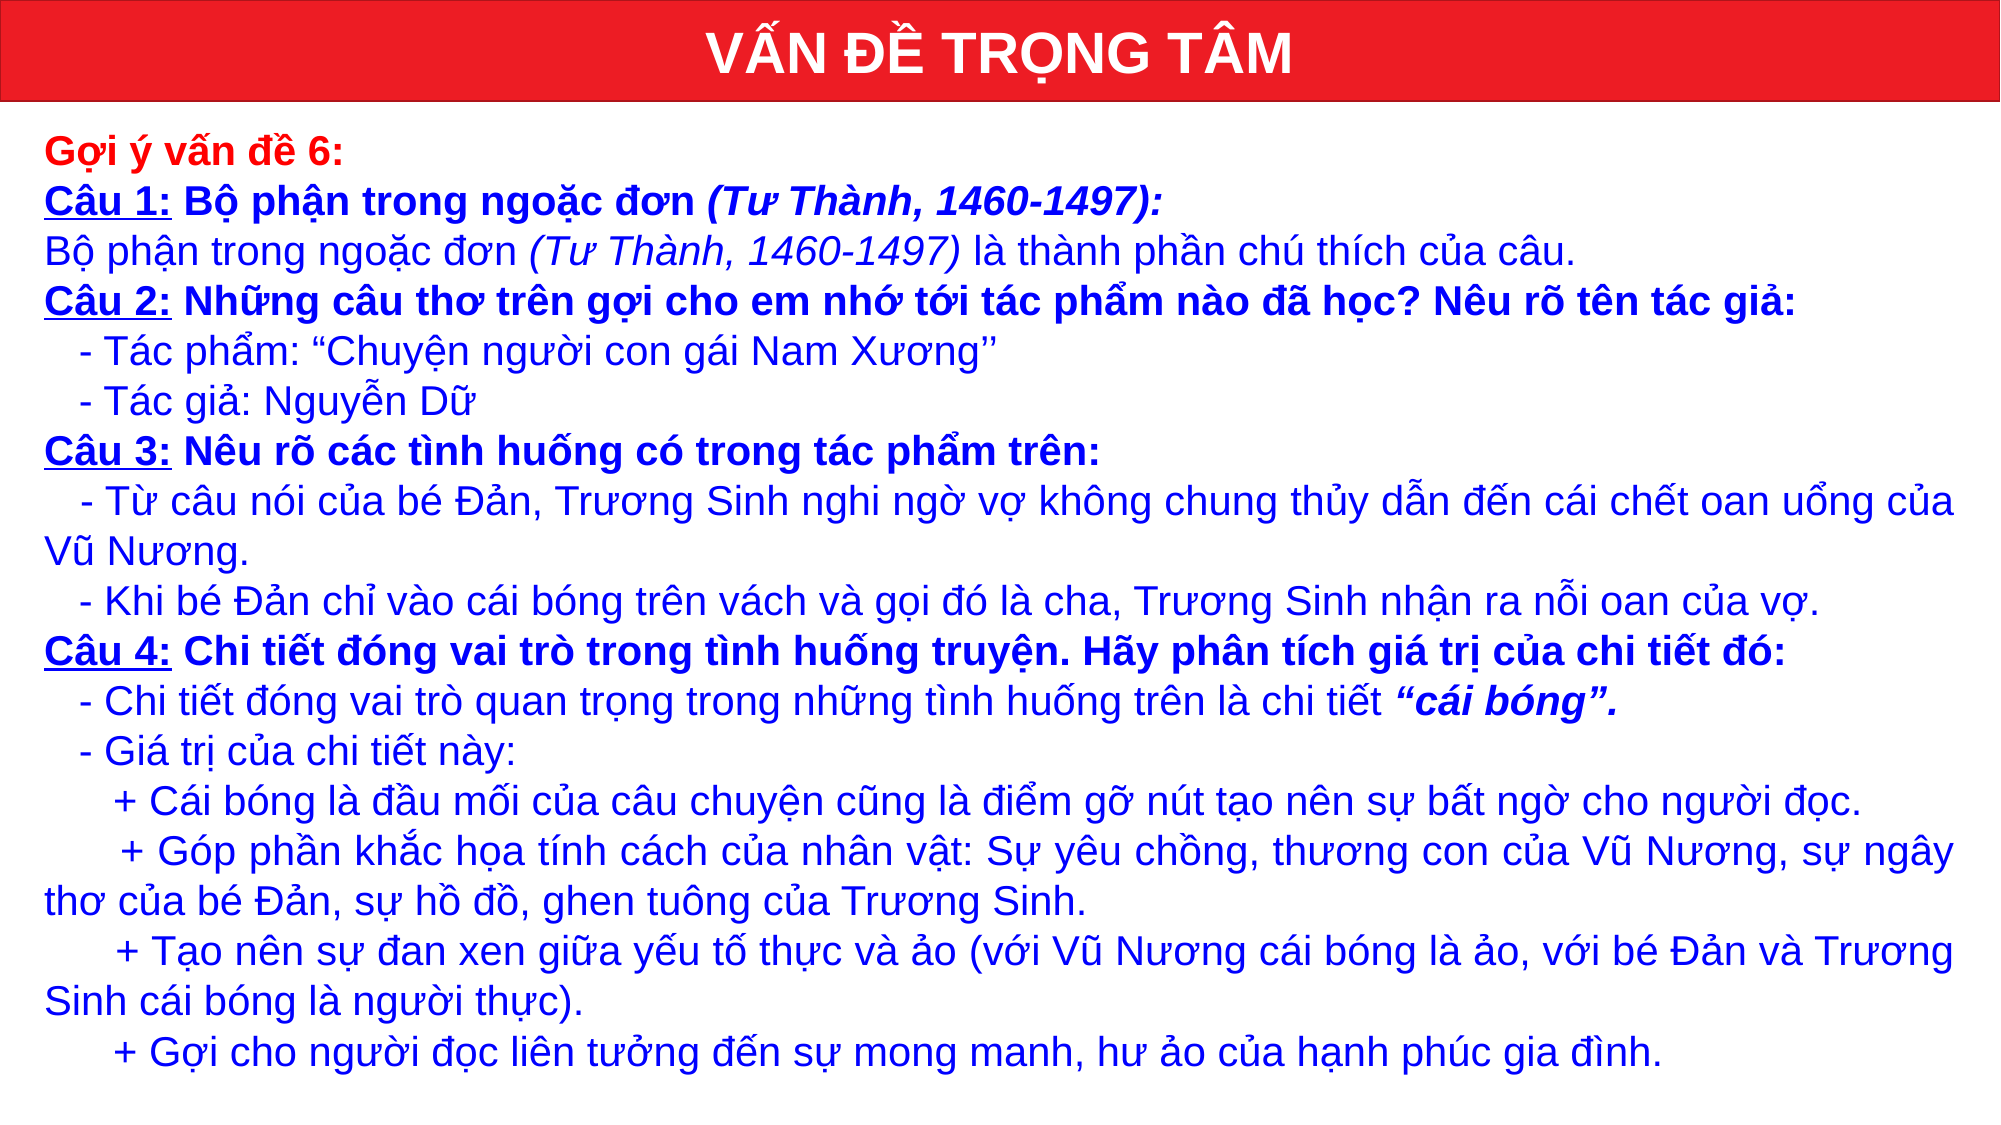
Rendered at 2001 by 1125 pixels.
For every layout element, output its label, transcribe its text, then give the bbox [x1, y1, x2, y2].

text_box Gợi ý vấn đề 6: Câu 1: Bộ phận trong ngoặc đơn (Tư Thành, 1460-1497): Bộ phận trong ngoặc đơn (Tư Thành, 1460-1497) là thành phần chú thích của câu. Câu 2: Những câu thơ trên gợi cho em nhớ tới tác phẩm nào đã học? Nêu rõ tên tác giả: - Tác phẩm: “Chuyện người con gái Nam Xương’’ - Tác giả: Nguyễn Dữ Câu 3: Nêu rõ các tình huống có trong tác phẩm trên: - Từ câu nói của bé Đản, Trương Sinh nghi ngờ vợ không chung thủy dẫn đến cái chết oan uổng của Vũ Nương. - Khi bé Đản chỉ vào cái bóng trên vách và gọi đó là cha, Trương Sinh nhận ra nỗi oan của vợ. Câu 4: Chi tiết đóng vai trò trong tình huống truyện. Hãy phân tích giá trị của chi tiết đó: - Chi tiết đóng vai trò quan trọng trong những tình huống trên là chi tiết “cái bóng”. - Giá trị của chi tiết này: + Cái bóng là đầu mối của câu chuyện cũng là điểm gỡ nút tạo nên sự bất ngờ cho người đọc. + Góp phần khắc họa tính cách của nhân vật: Sự yêu chồng, thương con của Vũ Nương, sự ngây thơ của bé Đản, sự hồ đồ, ghen tuông của Trương Sinh. + Tạo nên sự đan xen giữa yếu tố thực và ảo (với Vũ Nương cái bóng là ảo, với bé Đản và Trương Sinh cái bóng là người thực). + Gợi cho người đọc liên tưởng đến sự mong manh, hư ảo của hạnh phúc gia đình. [29, 116, 1971, 1082]
text_box VẤN ĐỀ TRỌNG TÂM [0, 0, 2000, 102]
